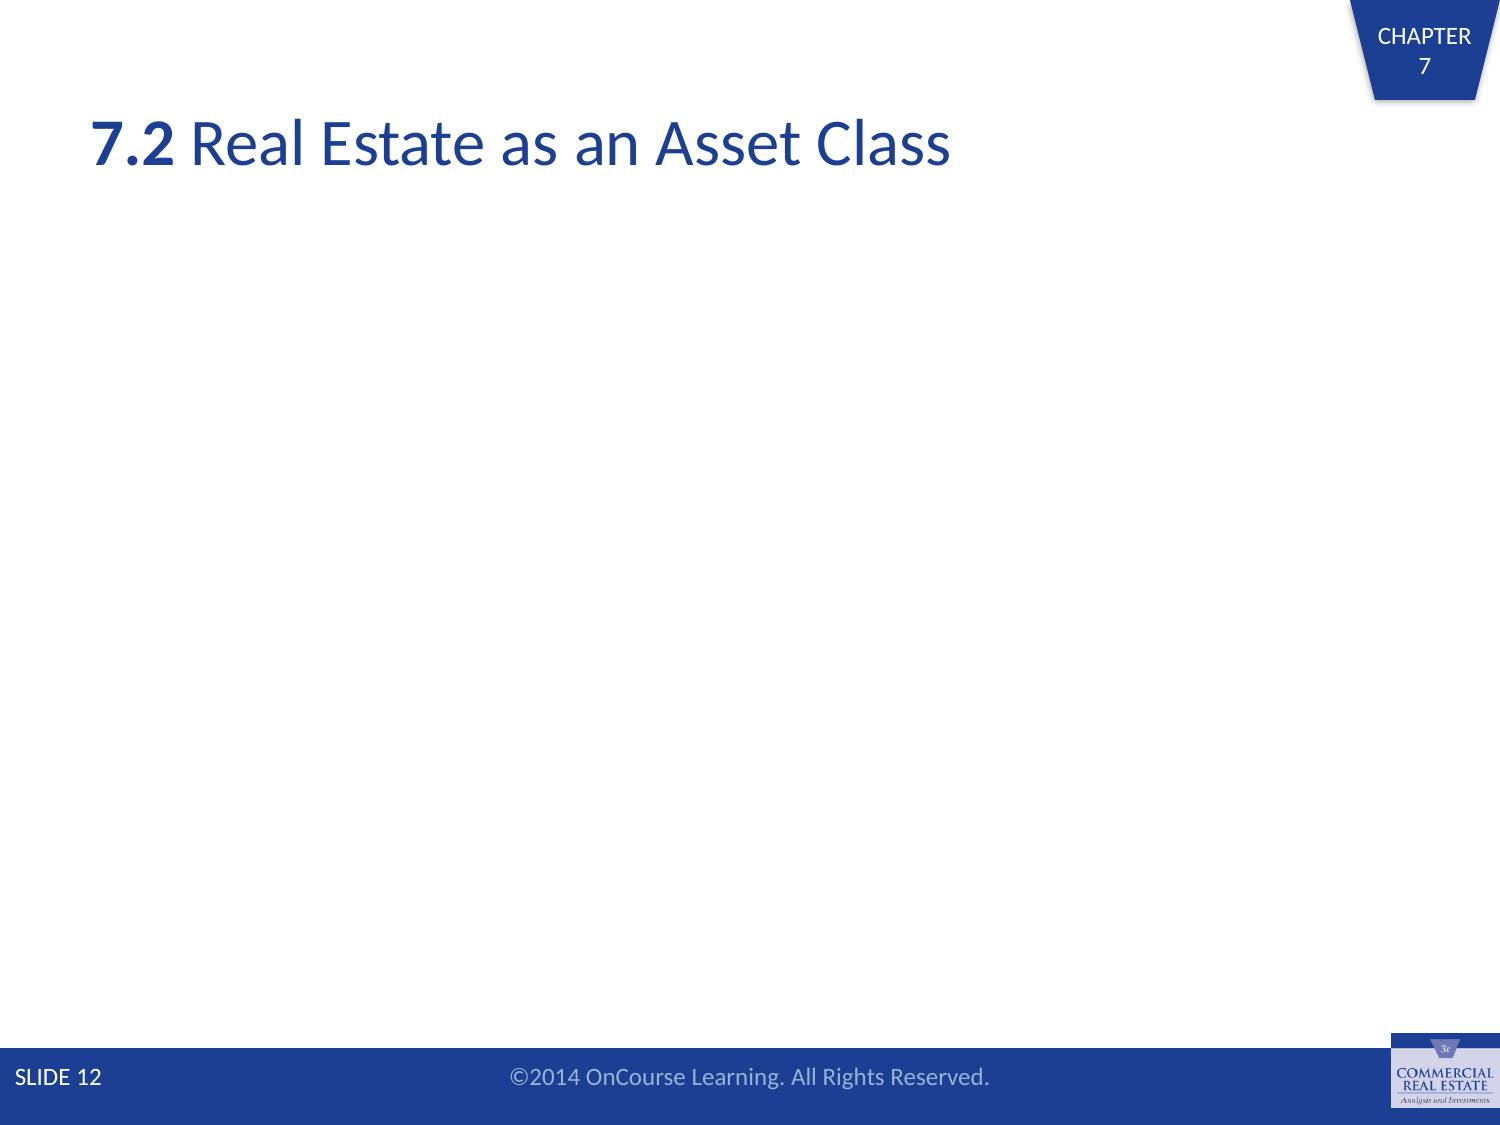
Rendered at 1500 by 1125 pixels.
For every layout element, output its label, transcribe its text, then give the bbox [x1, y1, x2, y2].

slide_number SLIDE 12 [0, 1052, 350, 1113]
picture [1391, 1033, 1500, 1108]
title 7.2 Real Estate as an Asset Class [75, 45, 1375, 233]
